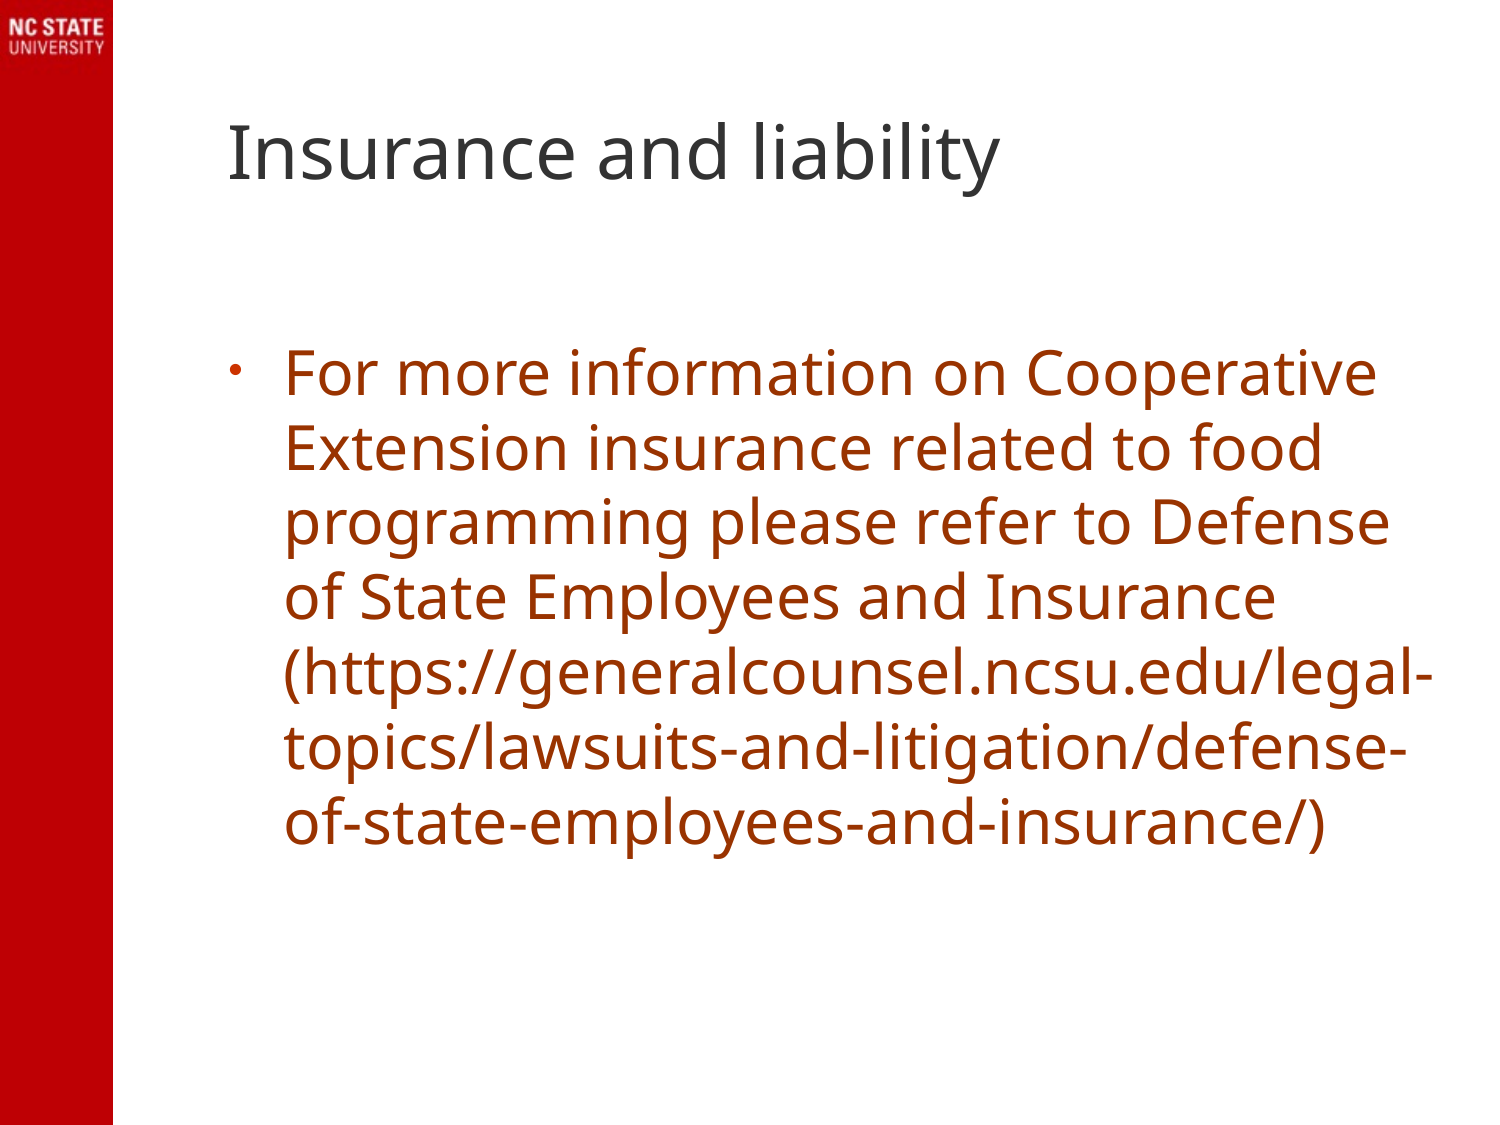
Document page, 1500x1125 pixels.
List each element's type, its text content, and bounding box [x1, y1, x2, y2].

list For more information on Cooperative Extension insurance related to food programming please refer to Defense of State Employees and Insurance (https://generalcounsel.ncsu.edu/legal-topics/lawsuits-and-litigation/defense-of-state-employees-and-insurance/) [212, 324, 1463, 888]
title Insurance and liability [212, 75, 1213, 225]
picture [0, 0, 113, 1125]
